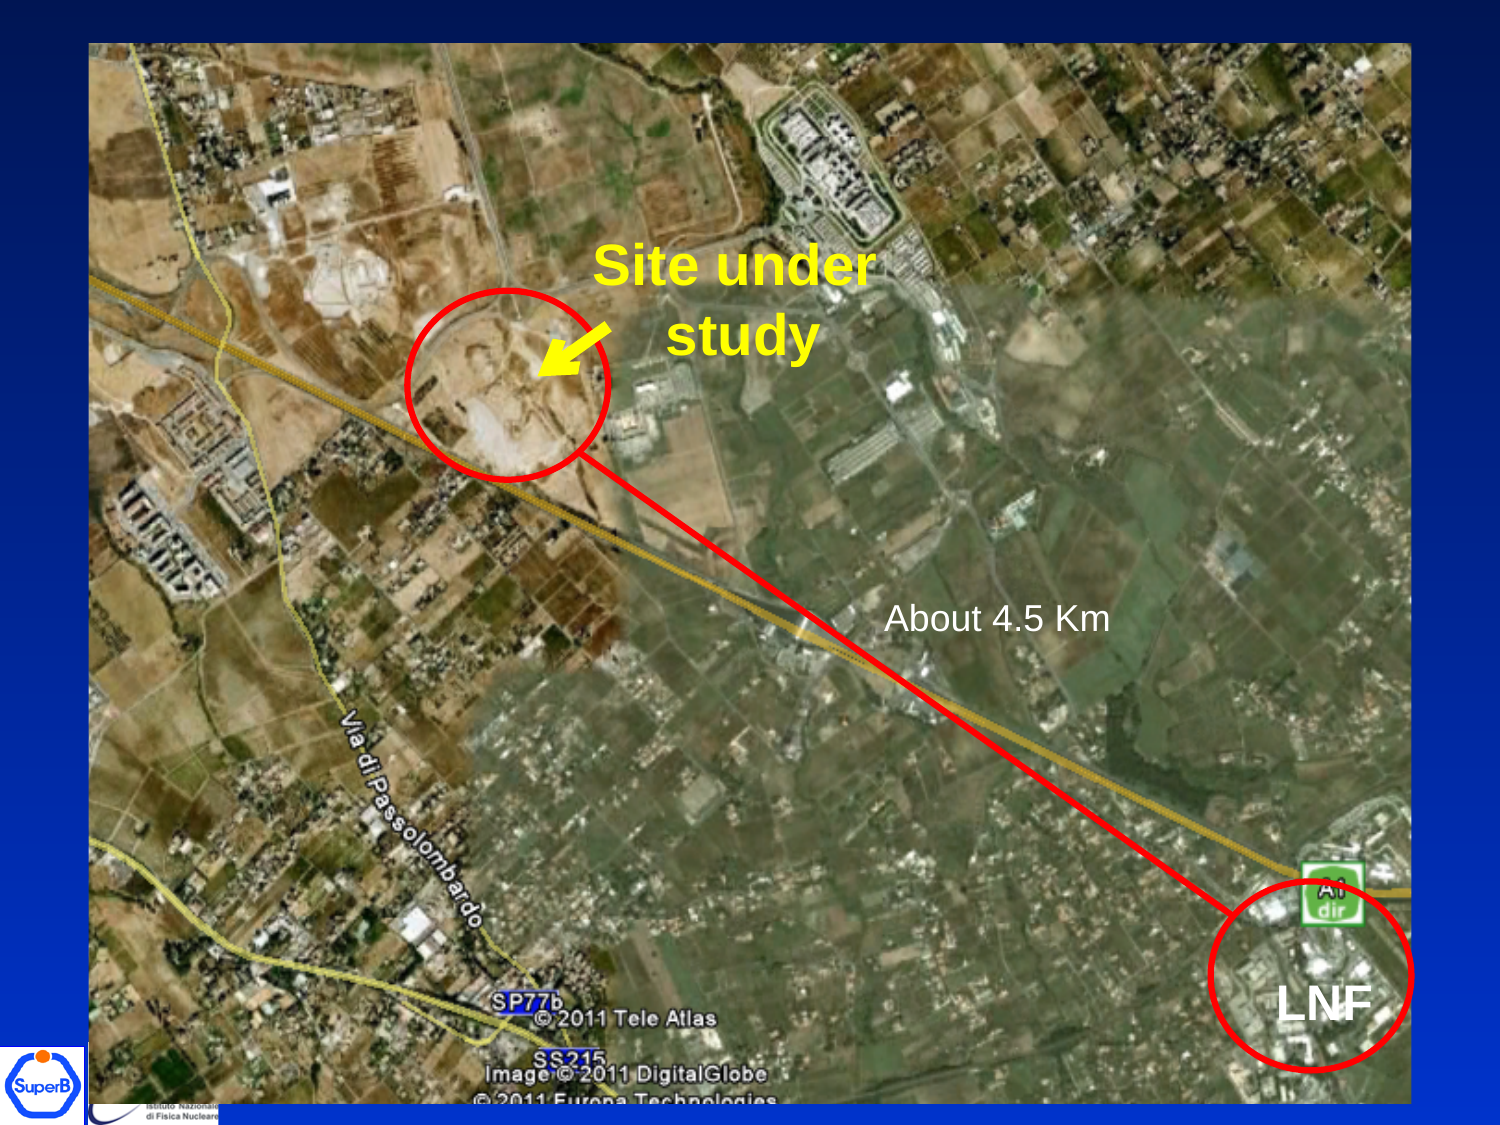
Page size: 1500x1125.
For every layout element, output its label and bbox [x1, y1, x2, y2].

picture [88, 1105, 219, 1125]
text_box [88, 42, 1412, 1105]
picture [0, 1047, 84, 1125]
